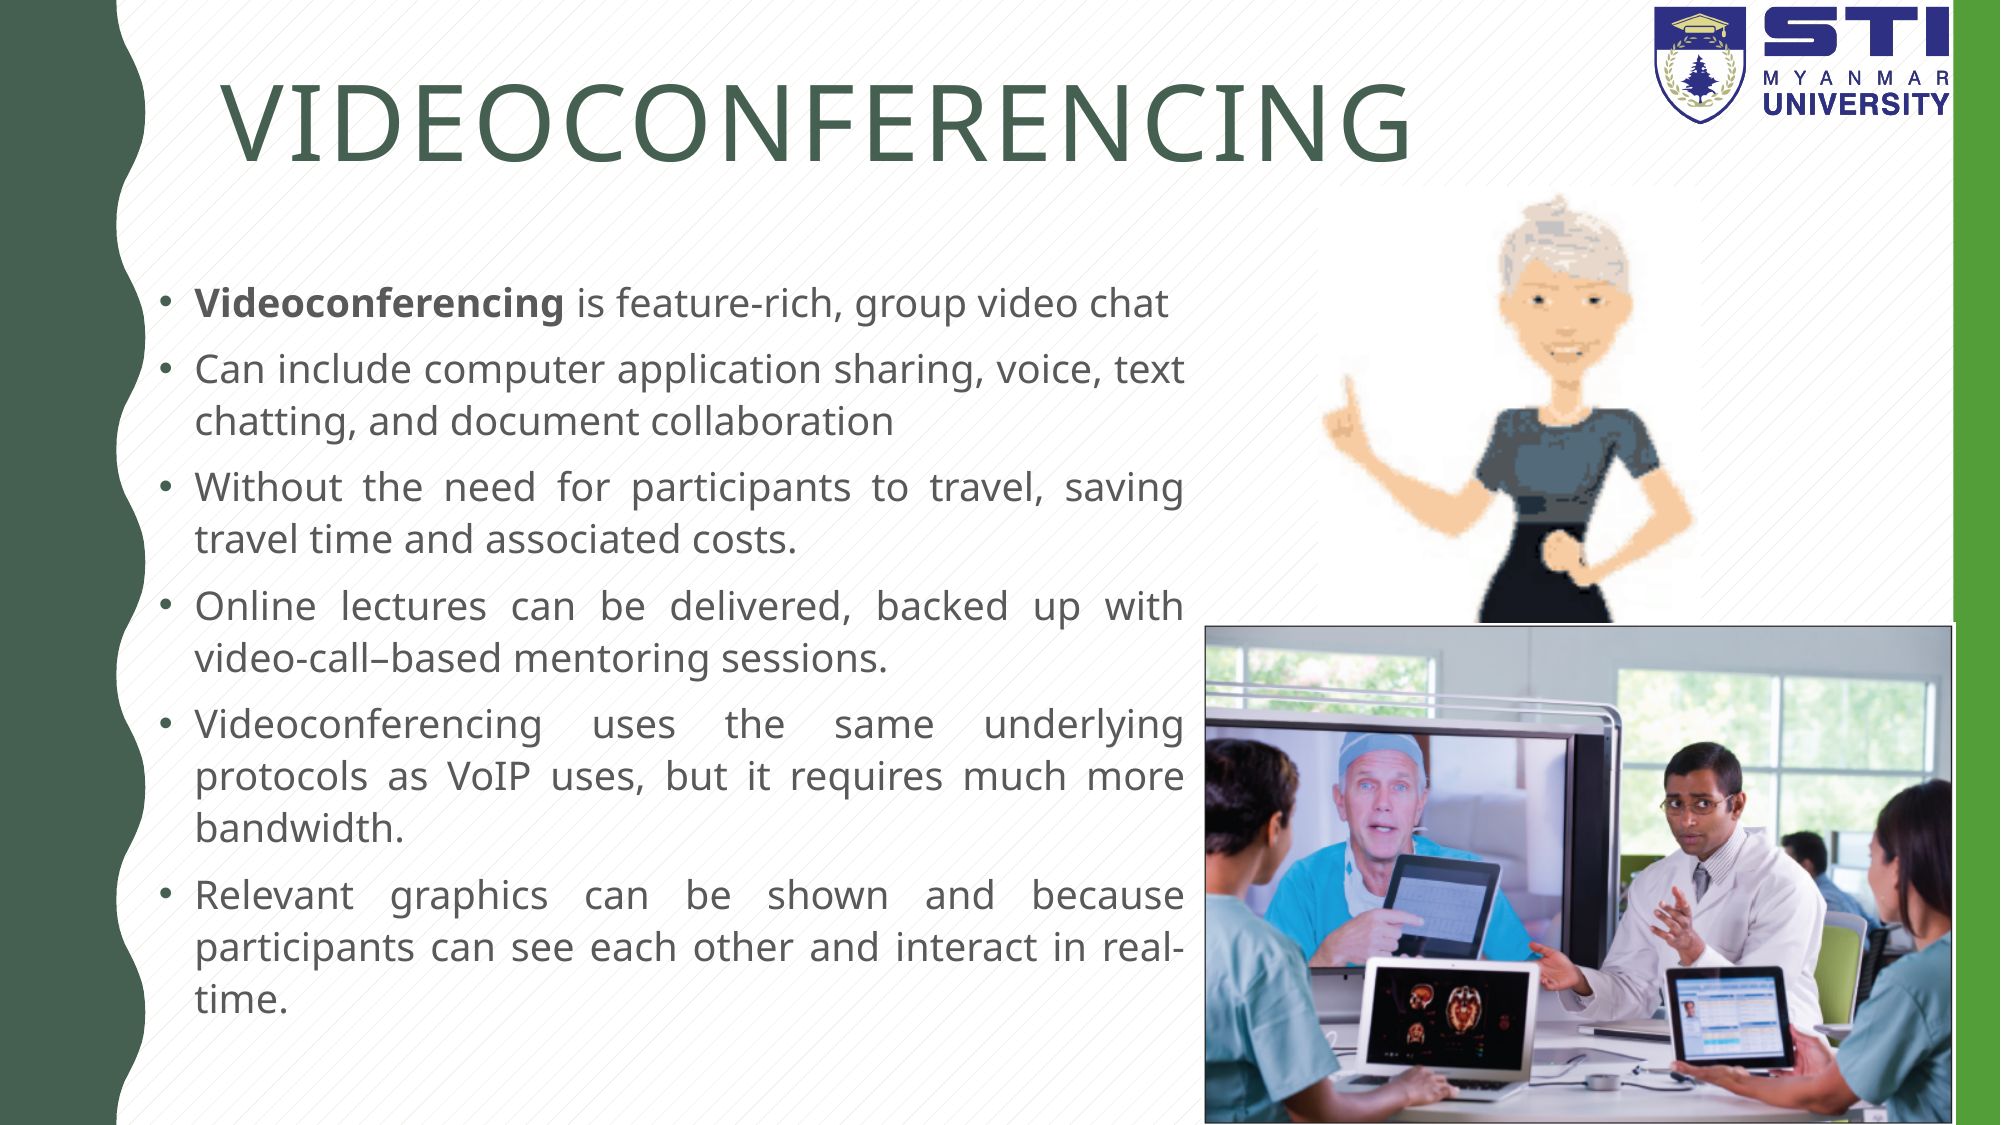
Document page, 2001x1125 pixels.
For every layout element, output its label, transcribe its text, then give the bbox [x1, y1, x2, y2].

list Videoconferencing is feature-rich, group video chat Can include computer application sharing, voice, text chatting, and document collaboration Without the need for participants to travel, saving travel time and associated costs. Online lectures can be delivered, backed up with video-call–based mentoring sessions. Videoconferencing uses the same underlying protocols as VoIP uses, but it requires much more bandwidth. Relevant graphics can be shown and because participants can see each other and interact in real-time. [143, 265, 1202, 1075]
picture [1201, 186, 1956, 1125]
picture [1643, 0, 1962, 130]
title Videoconferencing [205, 62, 1875, 308]
